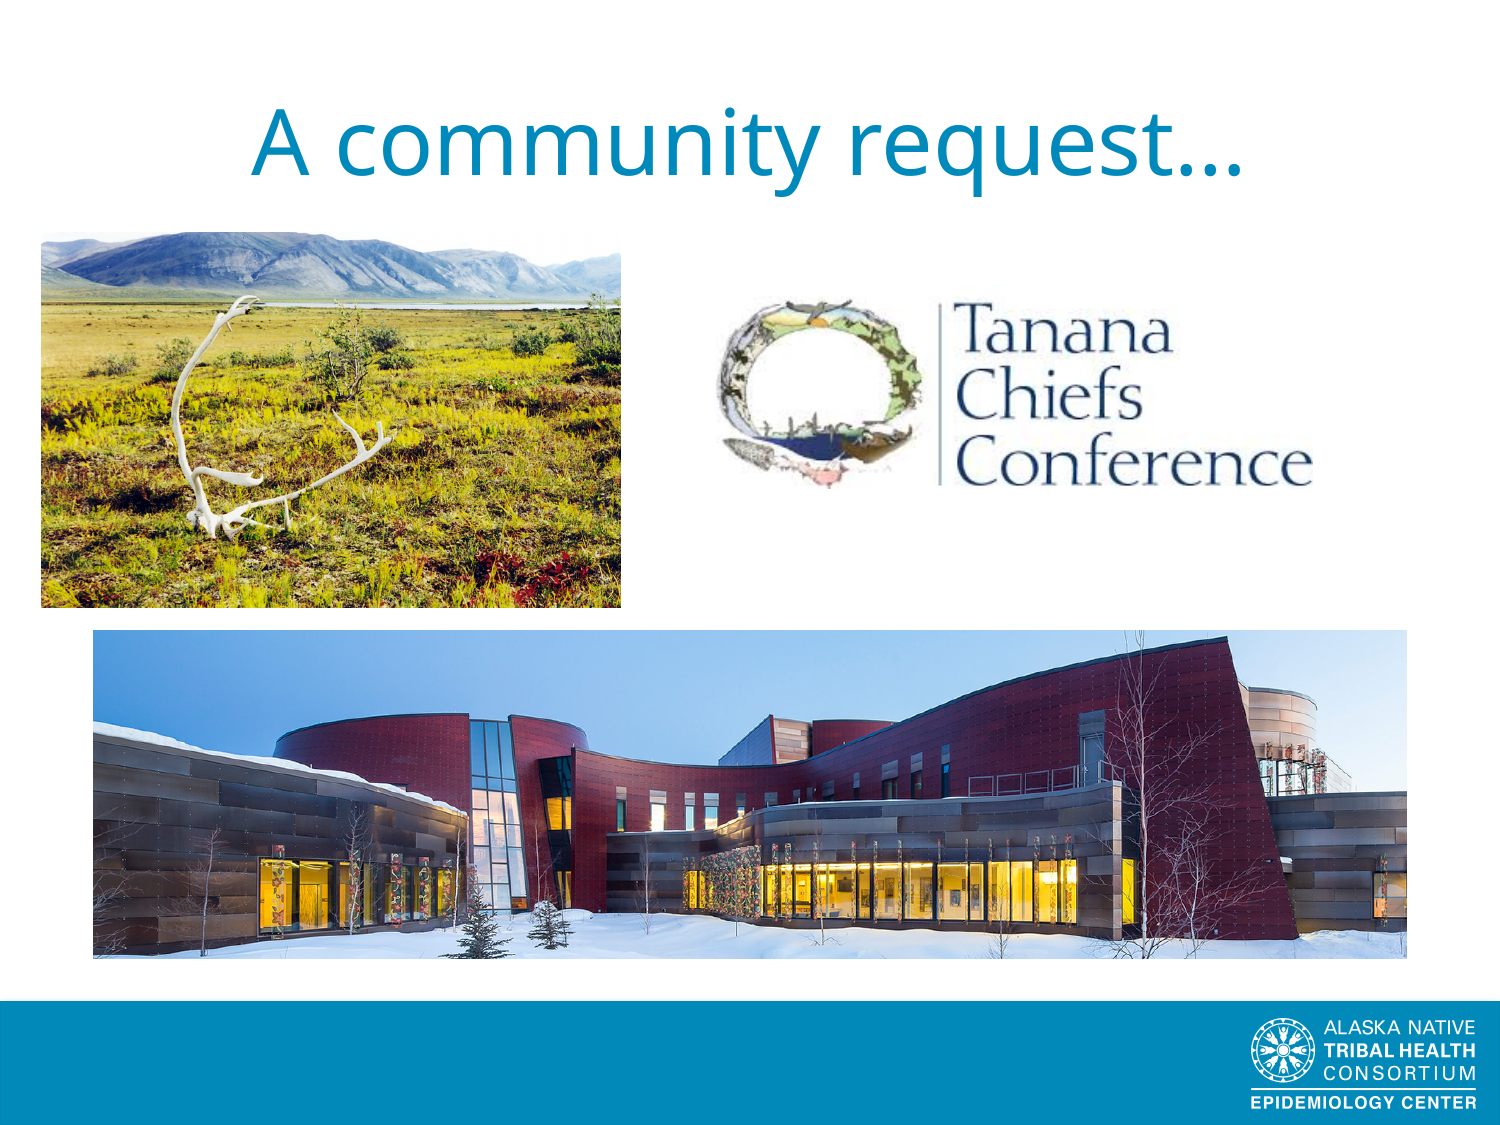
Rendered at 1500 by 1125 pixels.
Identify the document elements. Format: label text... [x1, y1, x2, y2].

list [41, 232, 621, 608]
picture [1434, 1097, 1438, 1108]
picture [1454, 1097, 1462, 1108]
picture [1427, 1044, 1438, 1057]
picture [1356, 1097, 1366, 1108]
picture [1464, 1044, 1474, 1057]
picture [1267, 1056, 1278, 1066]
title A community request… [75, 45, 1425, 233]
picture [1290, 1034, 1300, 1044]
picture [1280, 1028, 1287, 1041]
picture [1268, 1034, 1277, 1044]
picture [1451, 1044, 1461, 1057]
picture [1338, 1044, 1347, 1057]
picture [1293, 1047, 1306, 1054]
picture [1277, 1044, 1290, 1056]
picture [1283, 1097, 1289, 1108]
picture [1442, 1044, 1450, 1057]
picture [1325, 1044, 1335, 1057]
picture [704, 284, 1313, 489]
picture [1252, 1097, 1260, 1108]
picture [1358, 1044, 1367, 1057]
picture [1441, 1097, 1450, 1108]
picture [1466, 1097, 1475, 1108]
picture [1415, 1044, 1423, 1057]
picture [1387, 1097, 1393, 1108]
picture [1296, 1097, 1305, 1108]
picture [1261, 1047, 1274, 1054]
picture [1416, 1097, 1425, 1108]
picture [1280, 1057, 1287, 1073]
picture [1339, 1021, 1346, 1034]
picture [93, 630, 1407, 960]
picture [1401, 1044, 1411, 1057]
picture [1313, 1097, 1320, 1108]
picture [1386, 1044, 1393, 1057]
picture [1290, 1057, 1300, 1066]
picture [1309, 1097, 1313, 1108]
picture [1466, 1021, 1474, 1034]
picture [1402, 1097, 1412, 1108]
picture [1264, 1097, 1273, 1108]
picture [1344, 1097, 1352, 1108]
picture [1370, 1044, 1381, 1057]
